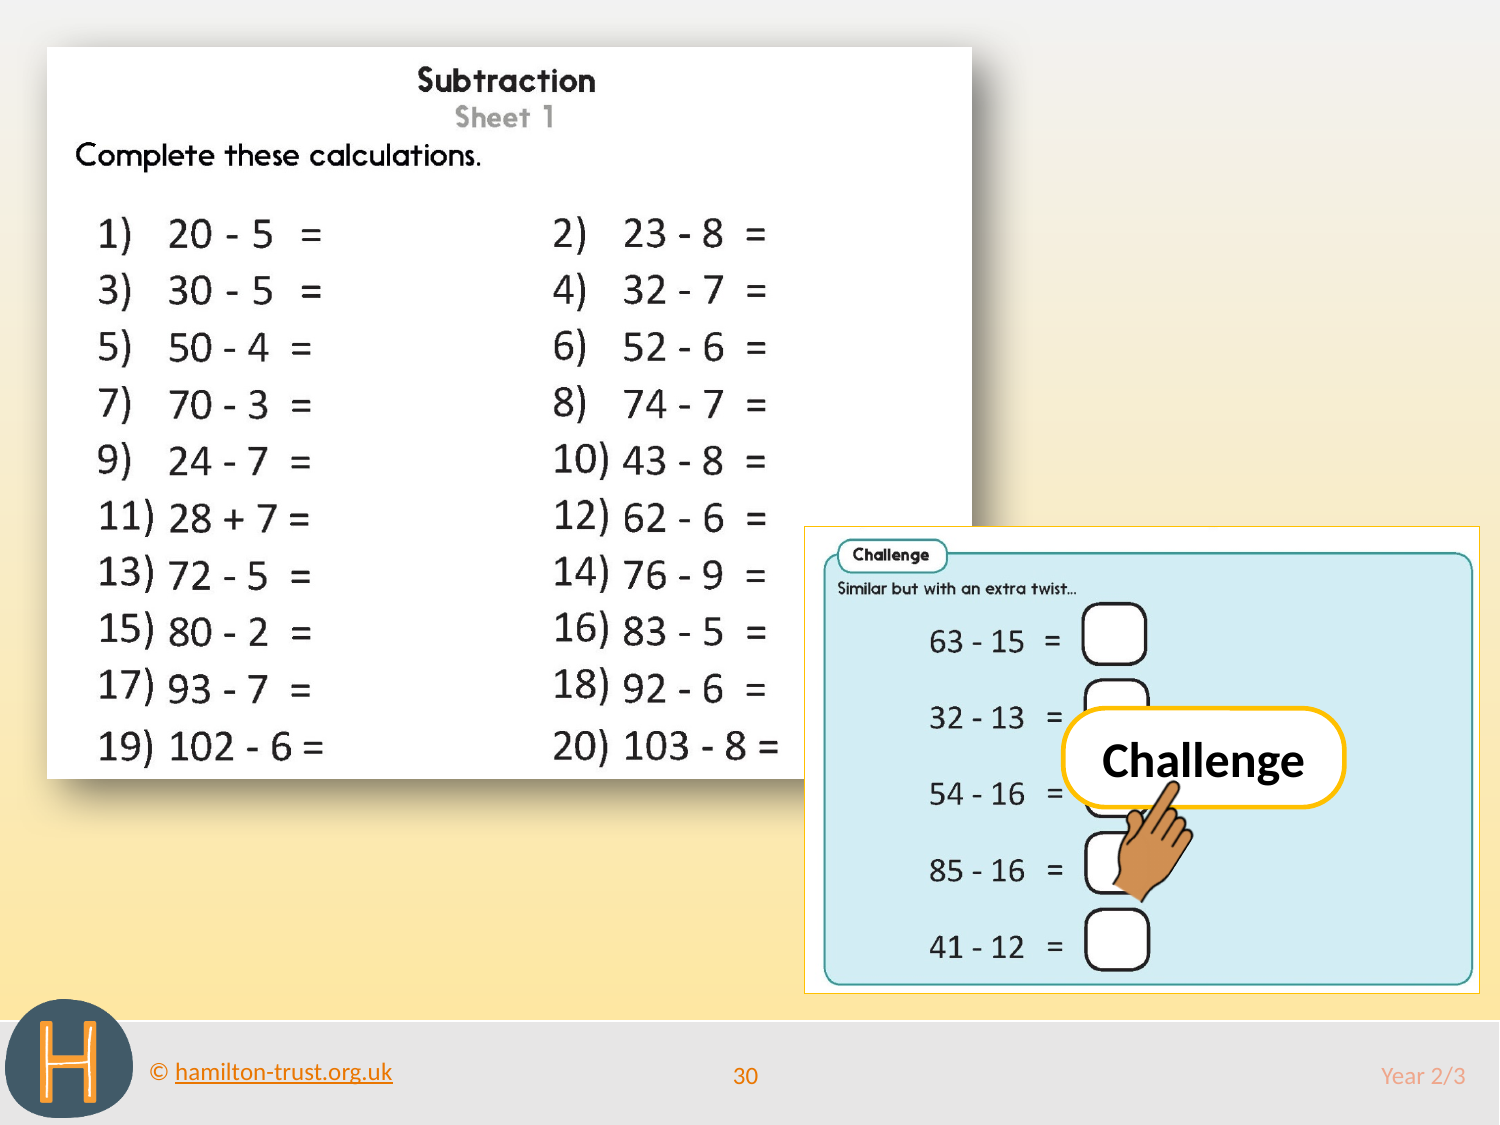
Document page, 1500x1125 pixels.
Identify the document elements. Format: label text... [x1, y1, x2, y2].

picture [47, 47, 1480, 994]
footer Year 2/3 [870, 1044, 1482, 1105]
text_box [1063, 708, 1345, 899]
slide_number 30 [686, 1044, 805, 1105]
picture [5, 999, 133, 1118]
